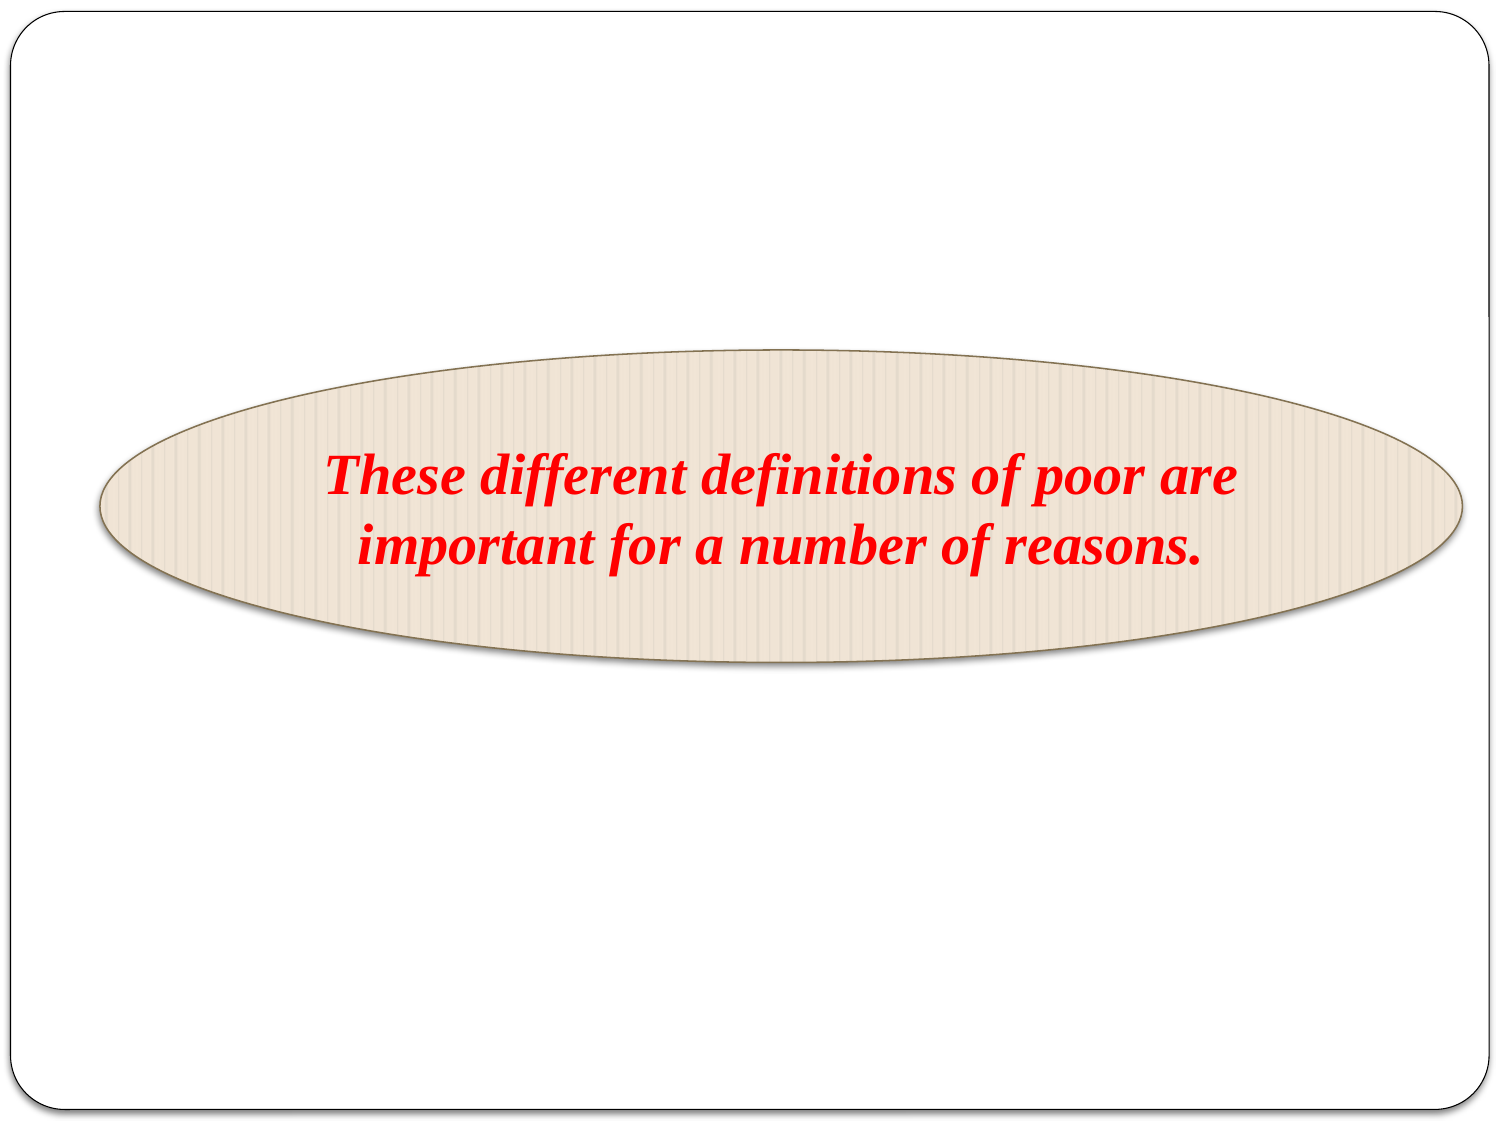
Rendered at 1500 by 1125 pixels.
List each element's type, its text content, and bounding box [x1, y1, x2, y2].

text_box These different definitions of poor are important for a number of reasons. [99, 349, 1464, 664]
